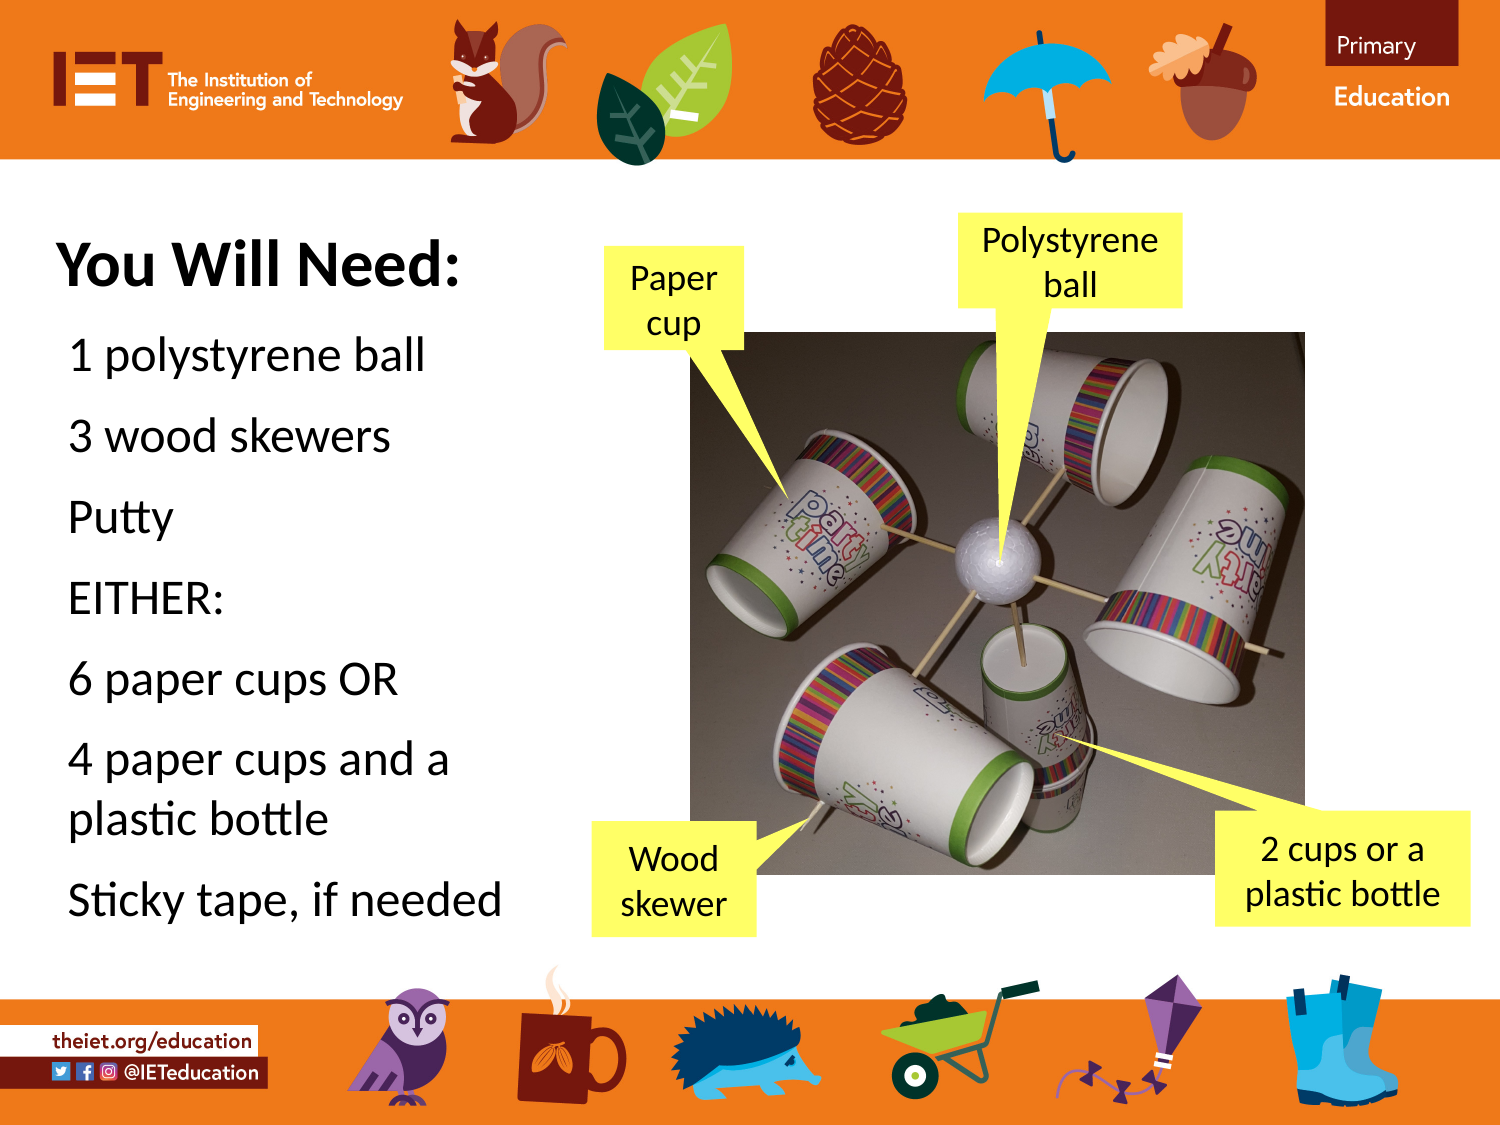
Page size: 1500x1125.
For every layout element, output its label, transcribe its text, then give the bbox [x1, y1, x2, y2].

text_box 2 cups or a plastic bottle [1214, 805, 1472, 928]
text_box Polystyrene ball [957, 212, 1184, 332]
picture [0, 0, 1500, 1125]
text_box 1 polystyrene ball 3 wood skewers Putty EITHER: 6 paper cups OR 4 paper cups and a plastic bottle Sticky tape, if needed [53, 314, 551, 934]
text_box Wood skewer [591, 820, 758, 938]
text_box You Will Need: [41, 212, 786, 308]
text_box Paper cup [603, 245, 745, 358]
